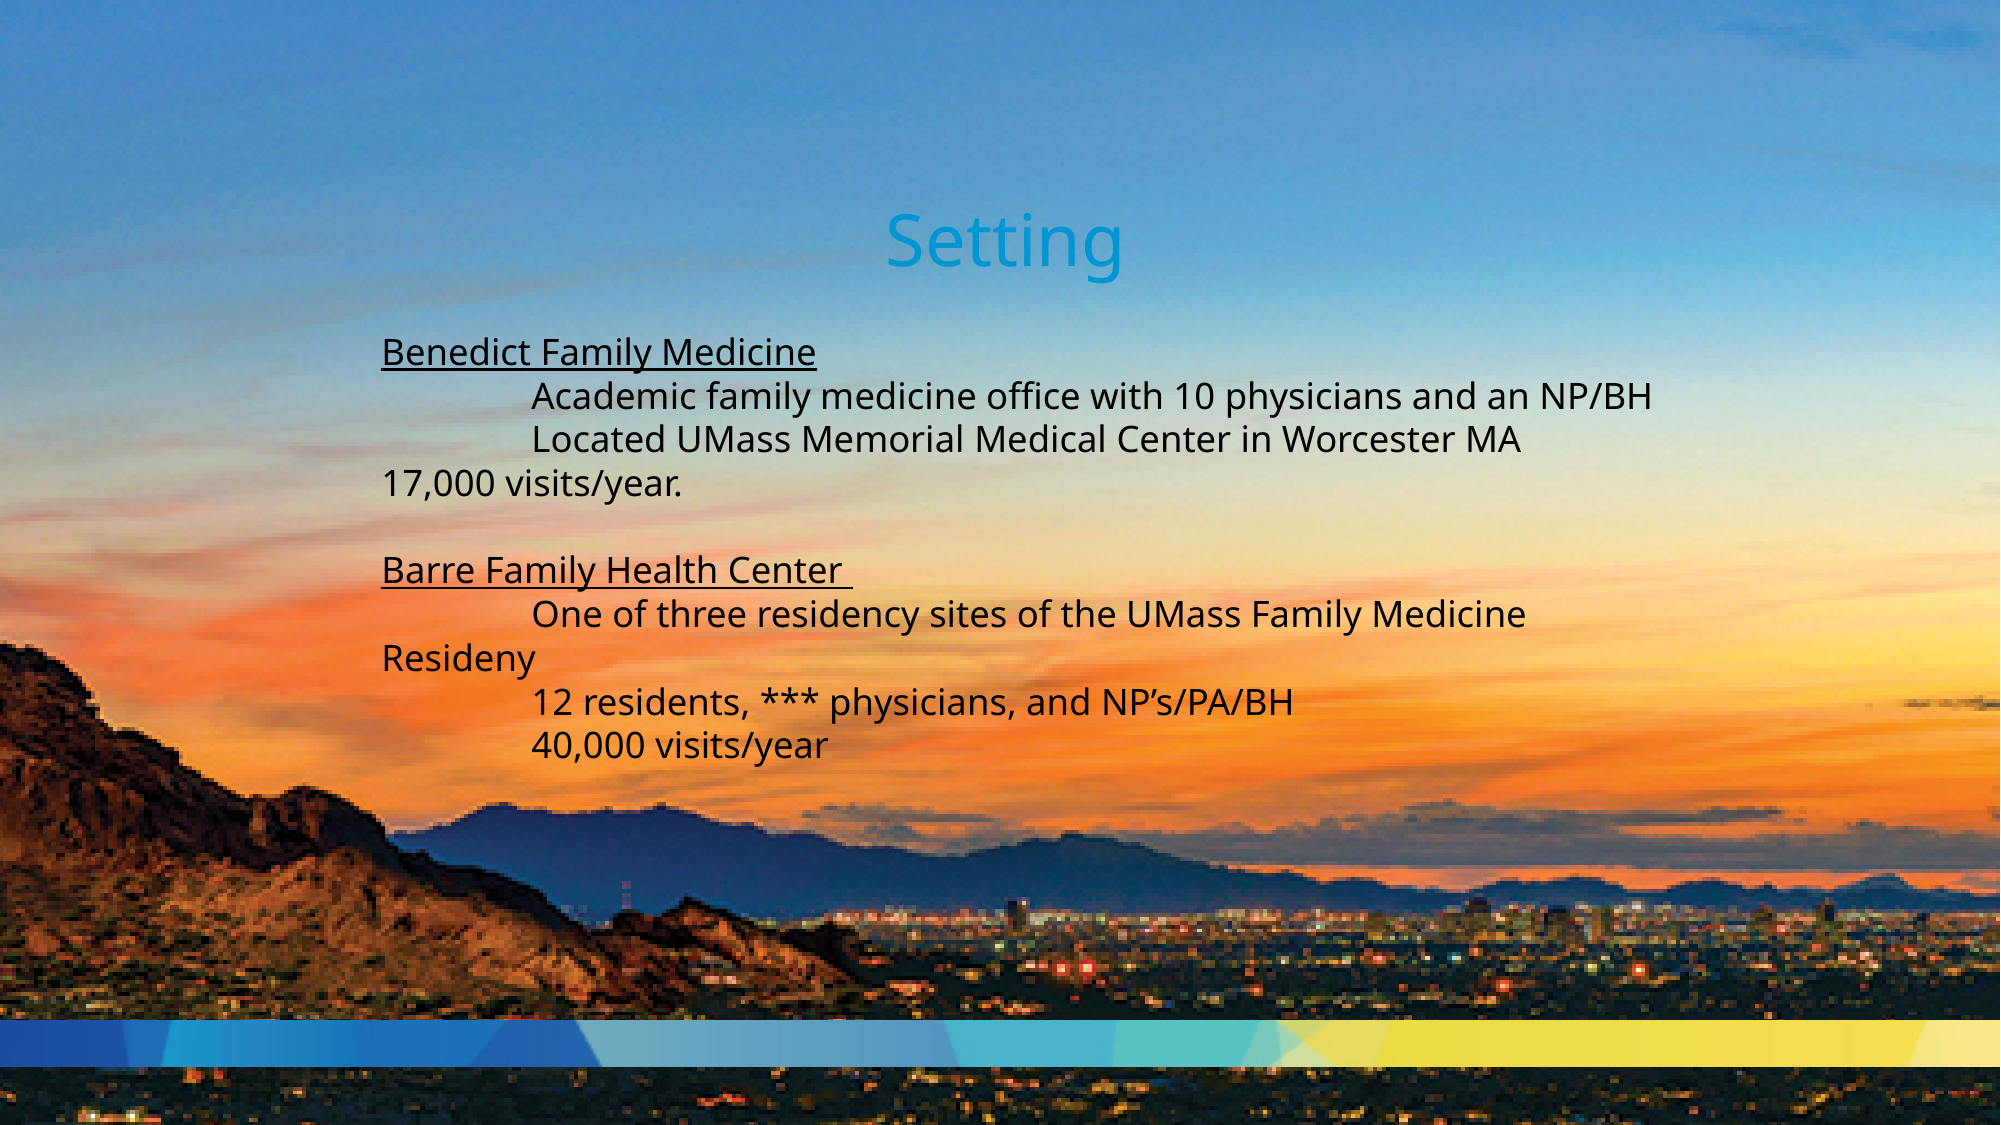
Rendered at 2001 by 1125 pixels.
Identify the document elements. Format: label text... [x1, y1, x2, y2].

picture [0, 0, 2000, 1125]
text_box Setting [256, 176, 1756, 304]
text_box Benedict Family Medicine Academic family medicine office with 10 physicians and an NP/BH Located UMass Memorial Medical Center in Worcester MA 17,000 visits/year. Barre Family Health Center One of three residency sites of the UMass Family Medicine Resideny 12 residents, *** physicians, and NP’s/PA/BH 40,000 visits/year [366, 321, 1682, 774]
